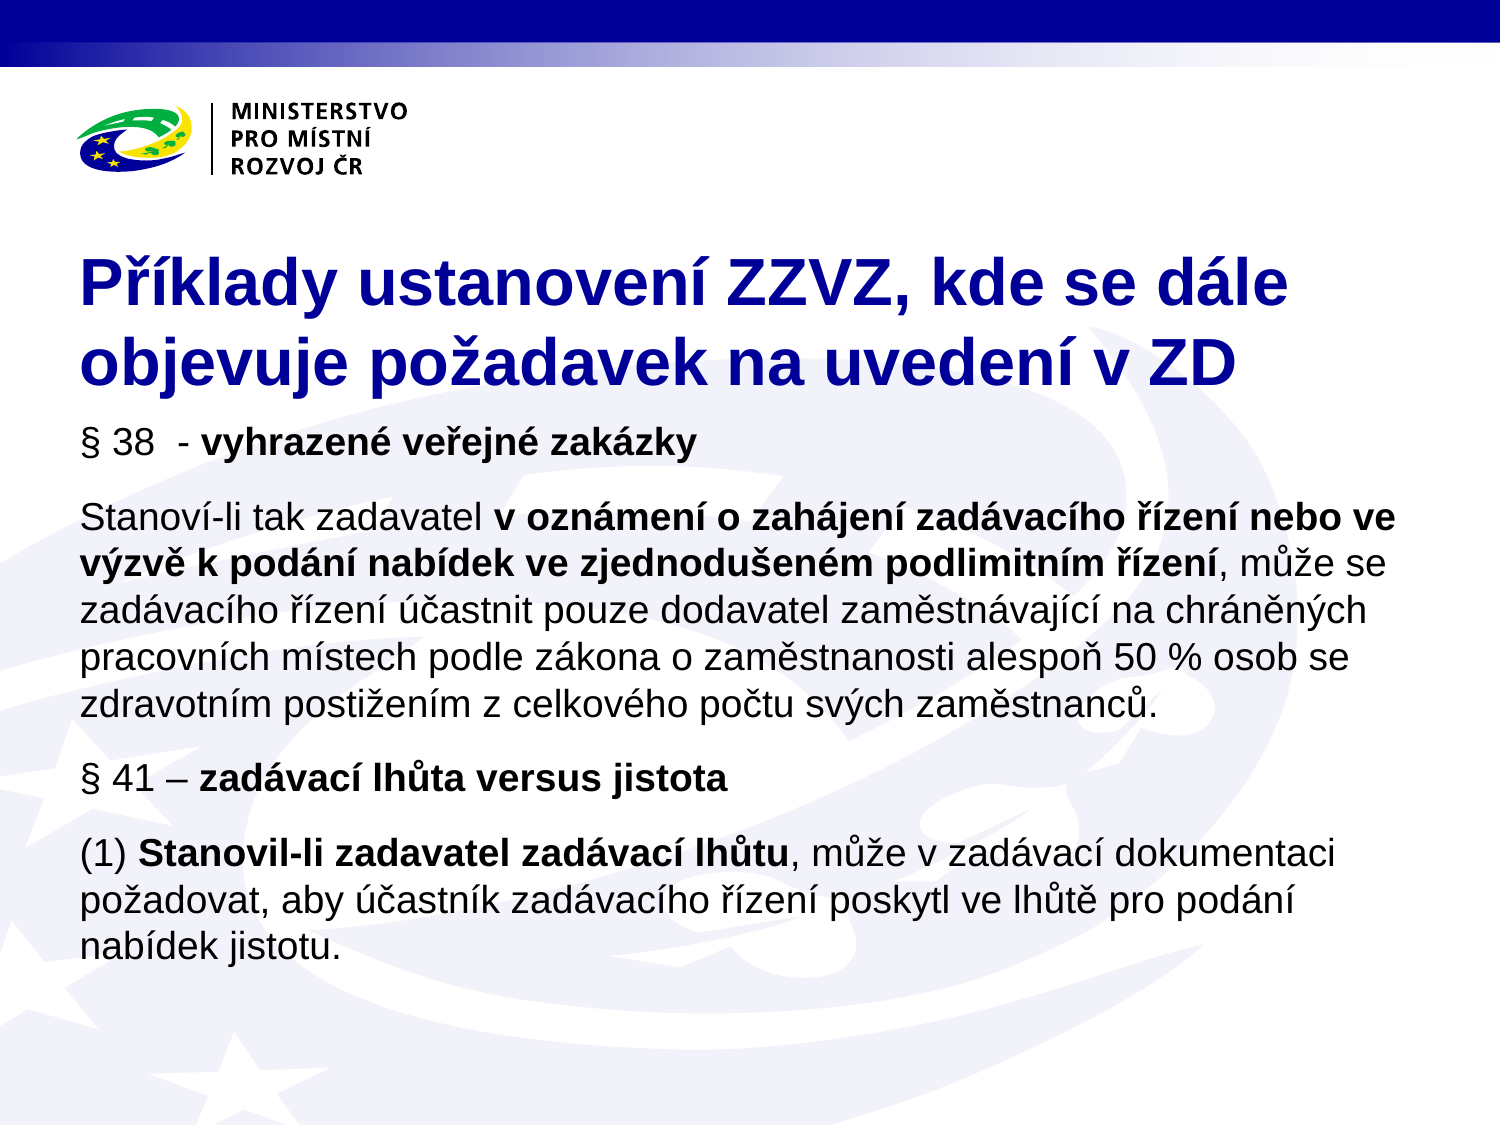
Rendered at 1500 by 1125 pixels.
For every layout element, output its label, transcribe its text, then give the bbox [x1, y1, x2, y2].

list § 38 - vyhrazené veřejné zakázky Stanoví-li tak zadavatel v oznámení o zahájení zadávacího řízení nebo ve výzvě k podání nabídek ve zjednodušeném podlimitním řízení, může se zadávacího řízení účastnit pouze dodavatel zaměstnávající na chráněných pracovních místech podle zákona o zaměstnanosti alespoň 50 % osob se zdravotním postižením z celkového počtu svých zaměstnanců. § 41 – zadávací lhůta versus jistota (1) Stanovil-li zadavatel zadávací lhůtu, může v zadávací dokumentaci požadovat, aby účastník zadávacího řízení poskytl ve lhůtě pro podání nabídek jistotu. [64, 408, 1425, 1059]
title Příklady ustanovení ZZVZ, kde se dále objevuje požadavek na uvedení v ZD [64, 231, 1425, 338]
